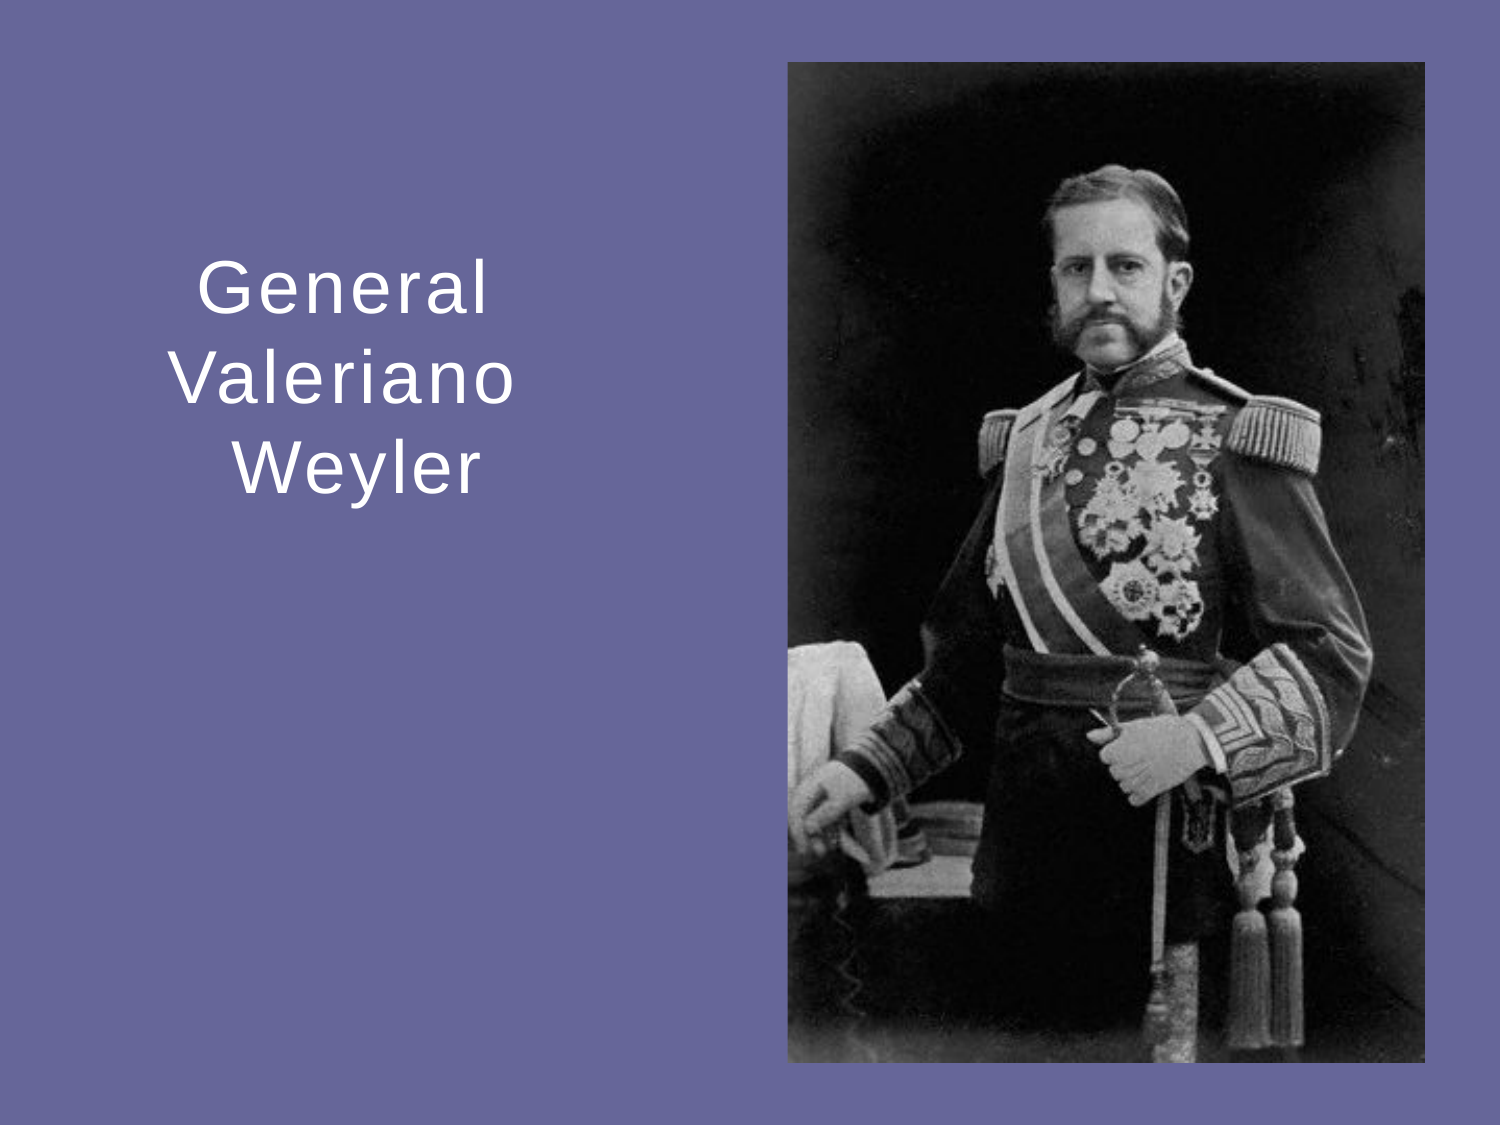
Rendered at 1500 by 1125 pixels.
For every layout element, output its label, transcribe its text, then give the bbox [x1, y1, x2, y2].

text_box [787, 62, 1425, 1063]
title General Valeriano Weyler [164, 238, 548, 509]
